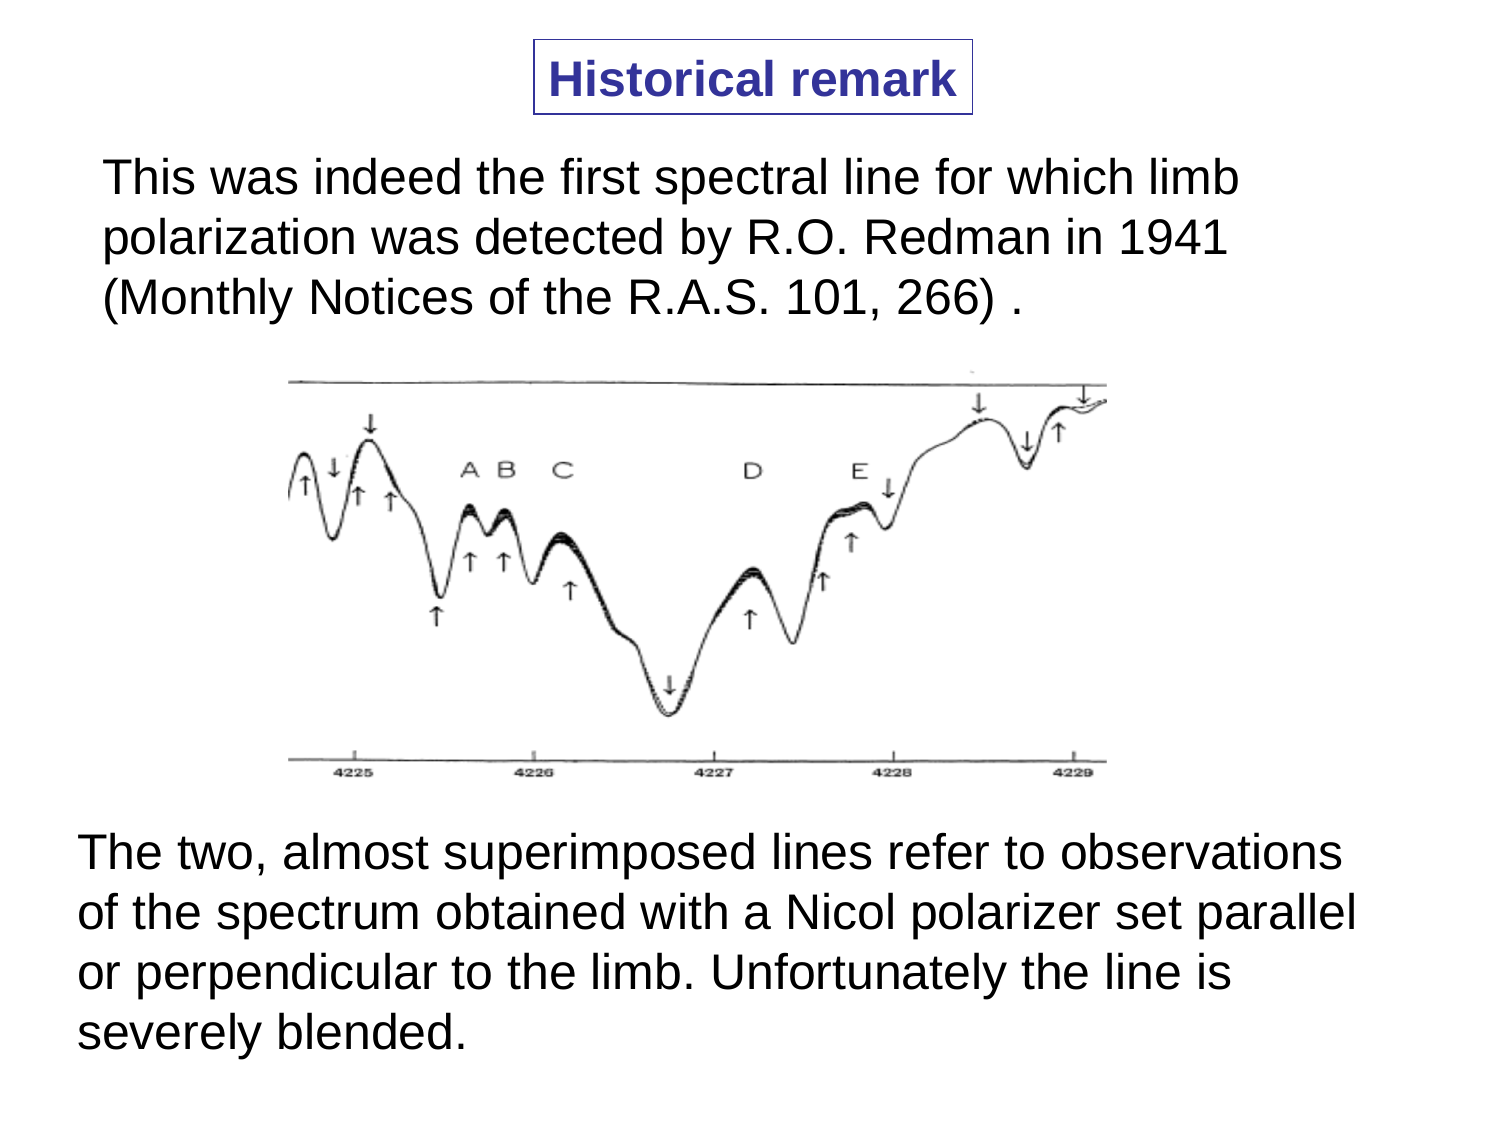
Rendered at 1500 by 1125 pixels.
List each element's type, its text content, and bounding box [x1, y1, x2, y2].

picture [289, 152, 1106, 973]
text_box Historical remark [534, 39, 973, 114]
text_box This was indeed the first spectral line for which limb polarization was detected by R.O. Redman in 1941 (Monthly Notices of the R.A.S. 101, 266) . [87, 137, 1450, 333]
text_box The two, almost superimposed lines refer to observations of the spectrum obtained with a Nicol polarizer set parallel or perpendicular to the limb. Unfortunately the line is severely blended. [62, 812, 1413, 1068]
